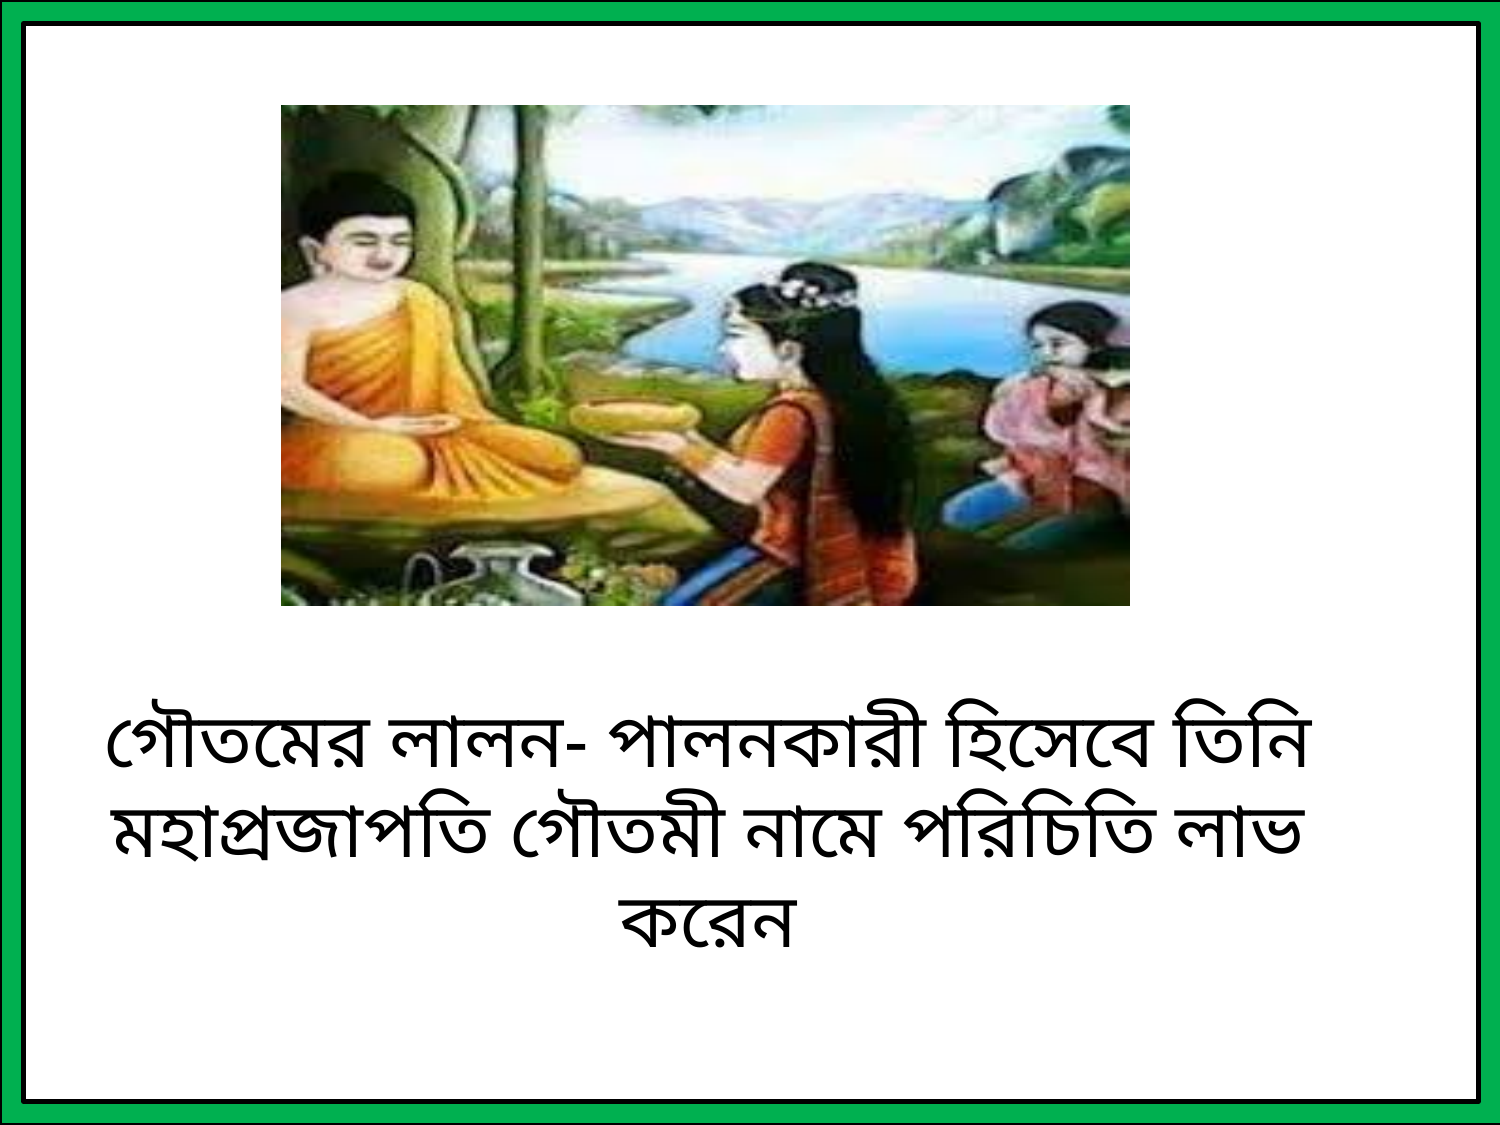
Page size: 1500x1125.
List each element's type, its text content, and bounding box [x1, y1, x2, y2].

picture [281, 105, 1130, 606]
text_box গৌতমের লালন- পালনকারী হিসেবে তিনি মহাপ্রজাপতি গৌতমী নামে পরিচিতি লাভ করেন [28, 684, 1388, 1060]
